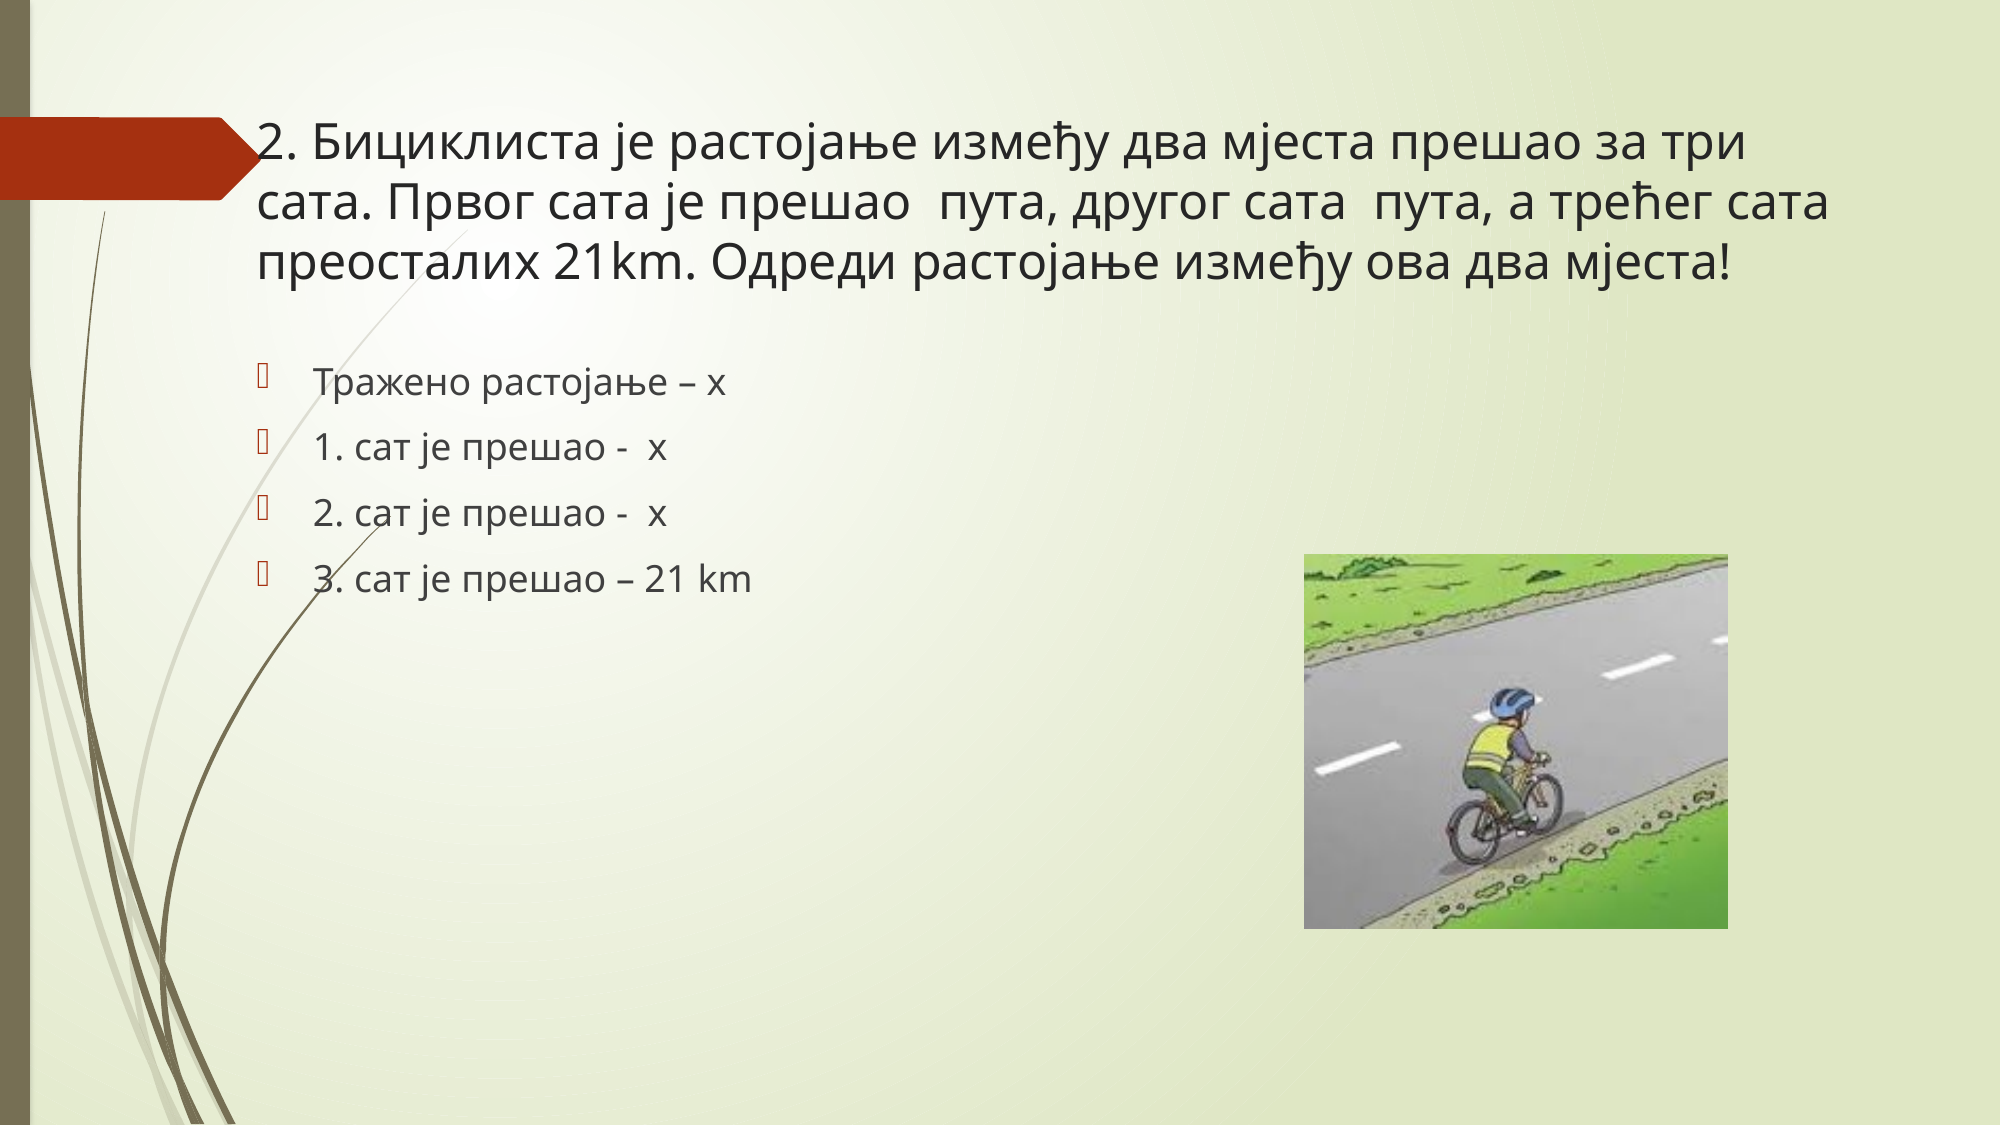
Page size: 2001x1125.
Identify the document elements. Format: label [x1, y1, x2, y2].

picture [1304, 553, 1728, 929]
